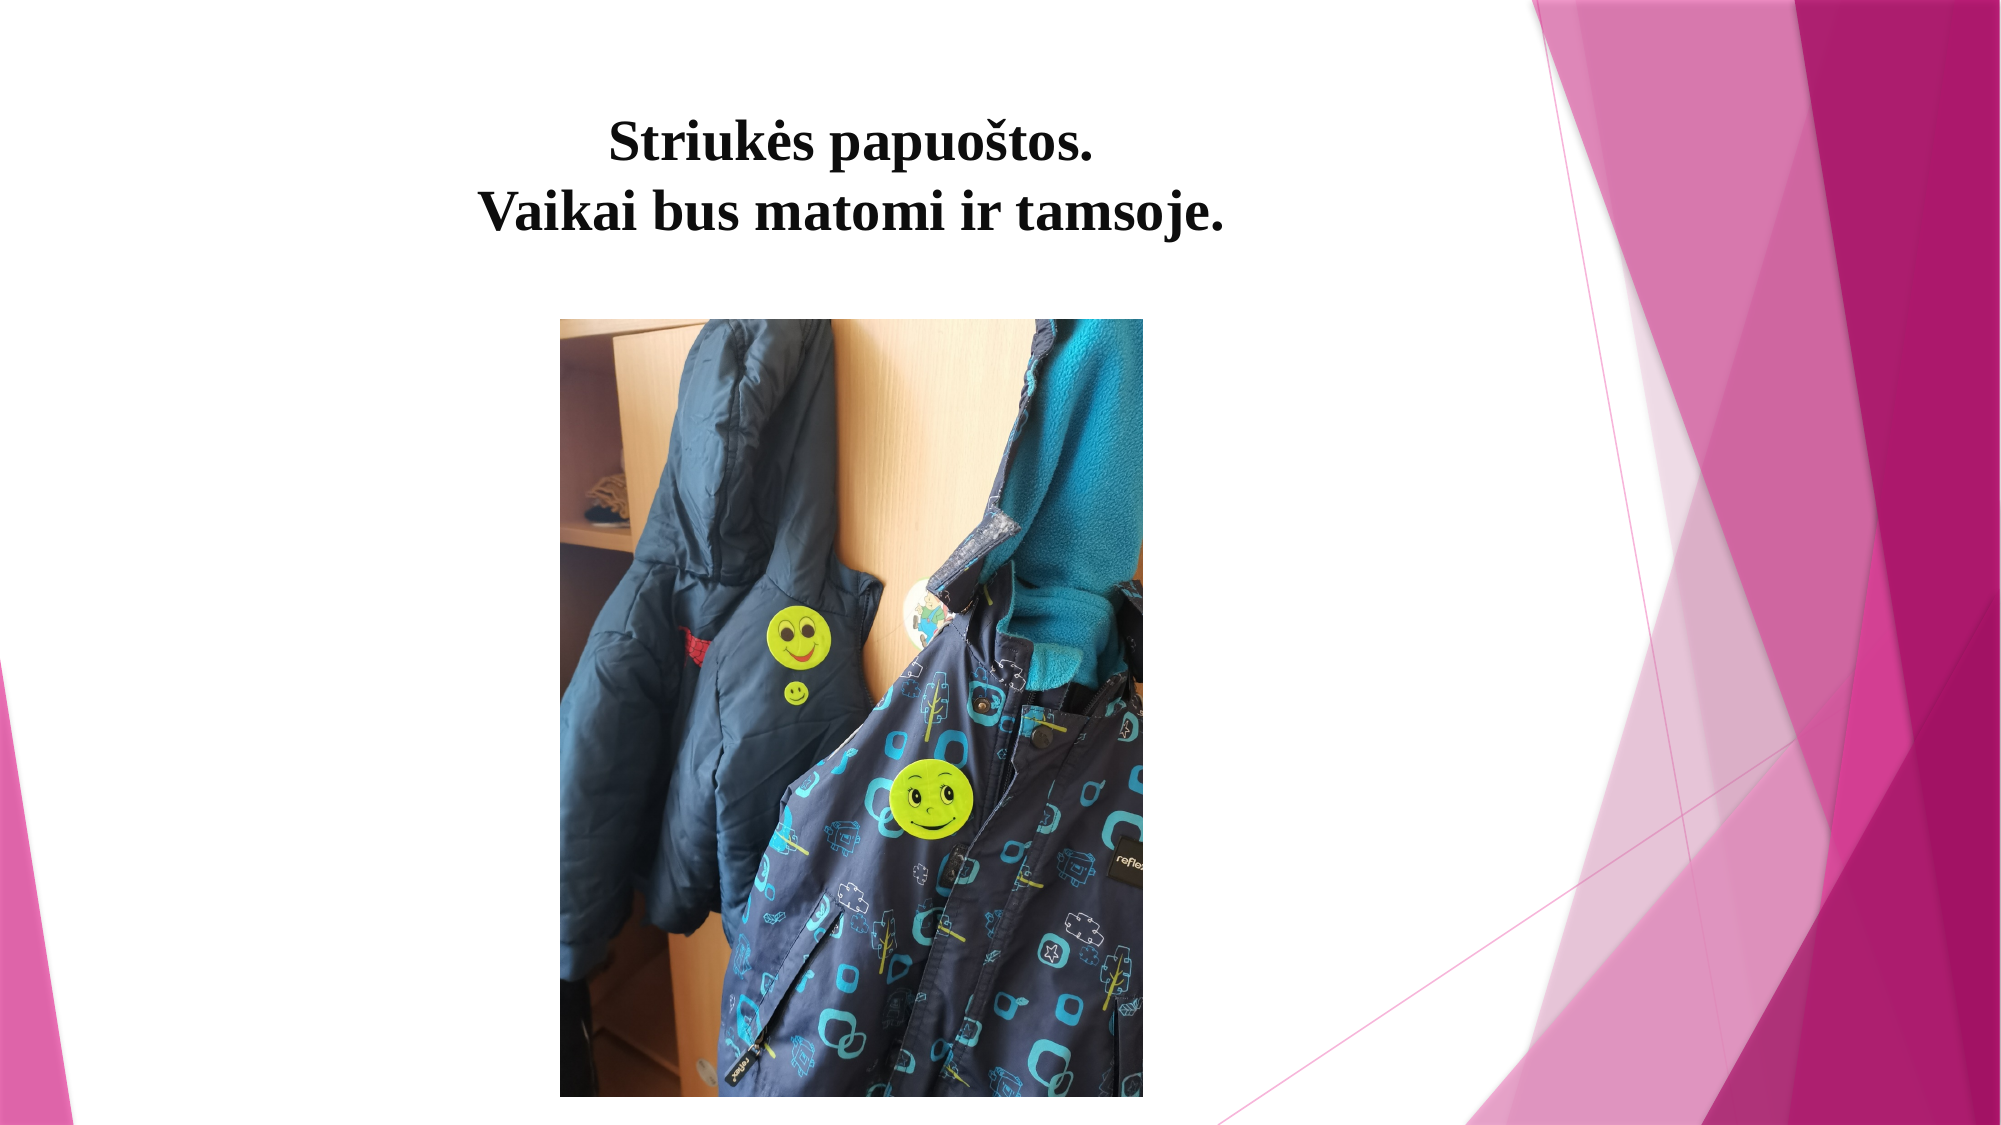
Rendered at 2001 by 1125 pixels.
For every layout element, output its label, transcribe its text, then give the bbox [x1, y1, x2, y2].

picture [559, 319, 1144, 1098]
text_box Striukės papuoštos. Vaikai bus matomi ir tamsoje. [342, 94, 1361, 250]
